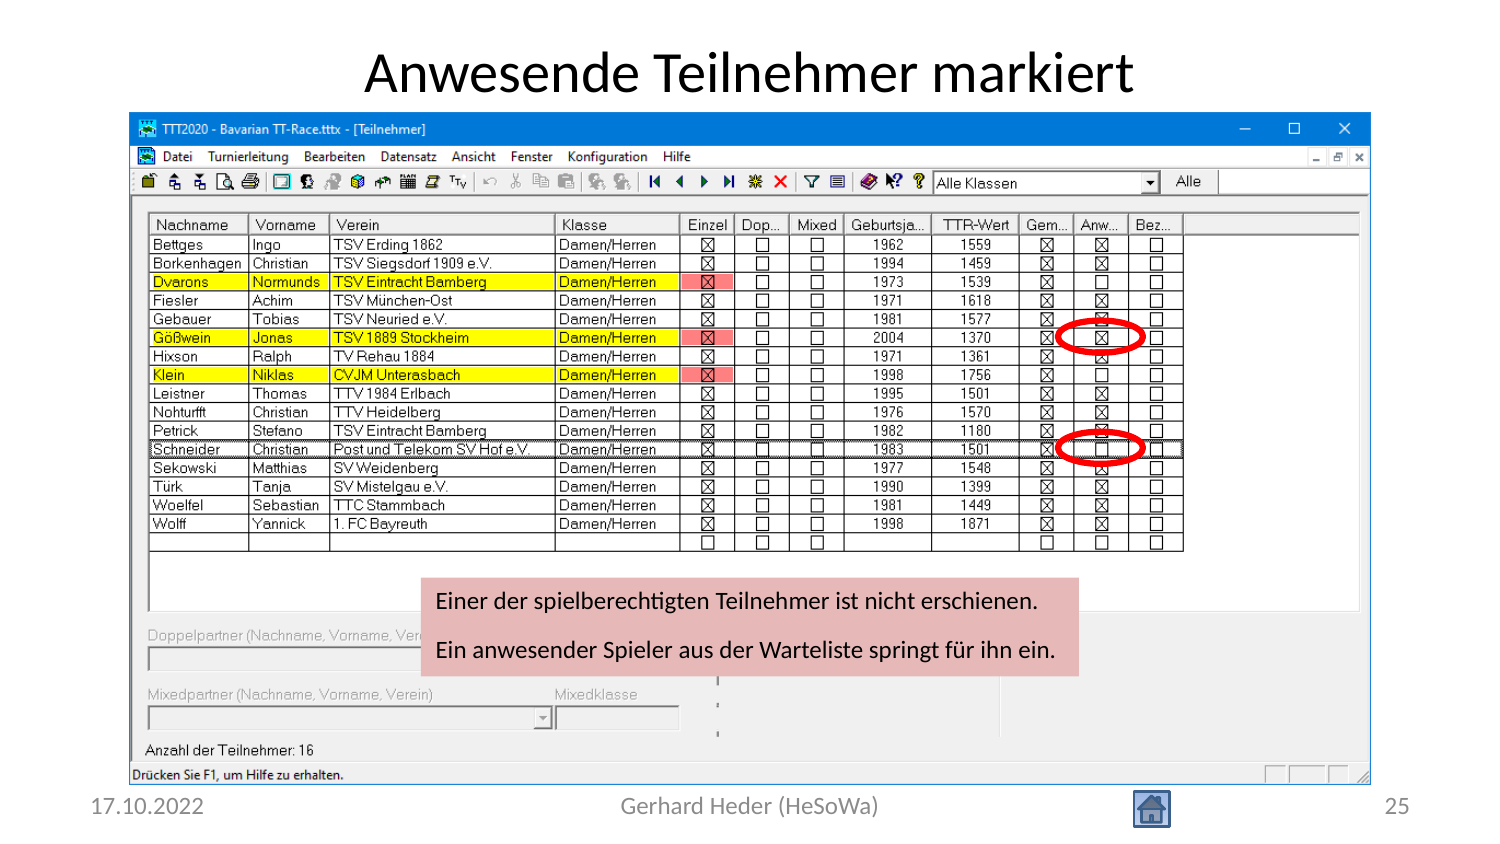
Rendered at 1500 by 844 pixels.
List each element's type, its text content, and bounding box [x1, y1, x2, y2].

slide_number 25 [1074, 782, 1425, 827]
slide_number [75, 782, 425, 827]
picture [129, 111, 1371, 785]
title Anwesende Teilnehmer markiert [74, 33, 1426, 106]
footer Gerhard Heder (HeSoWa) [512, 794, 988, 827]
